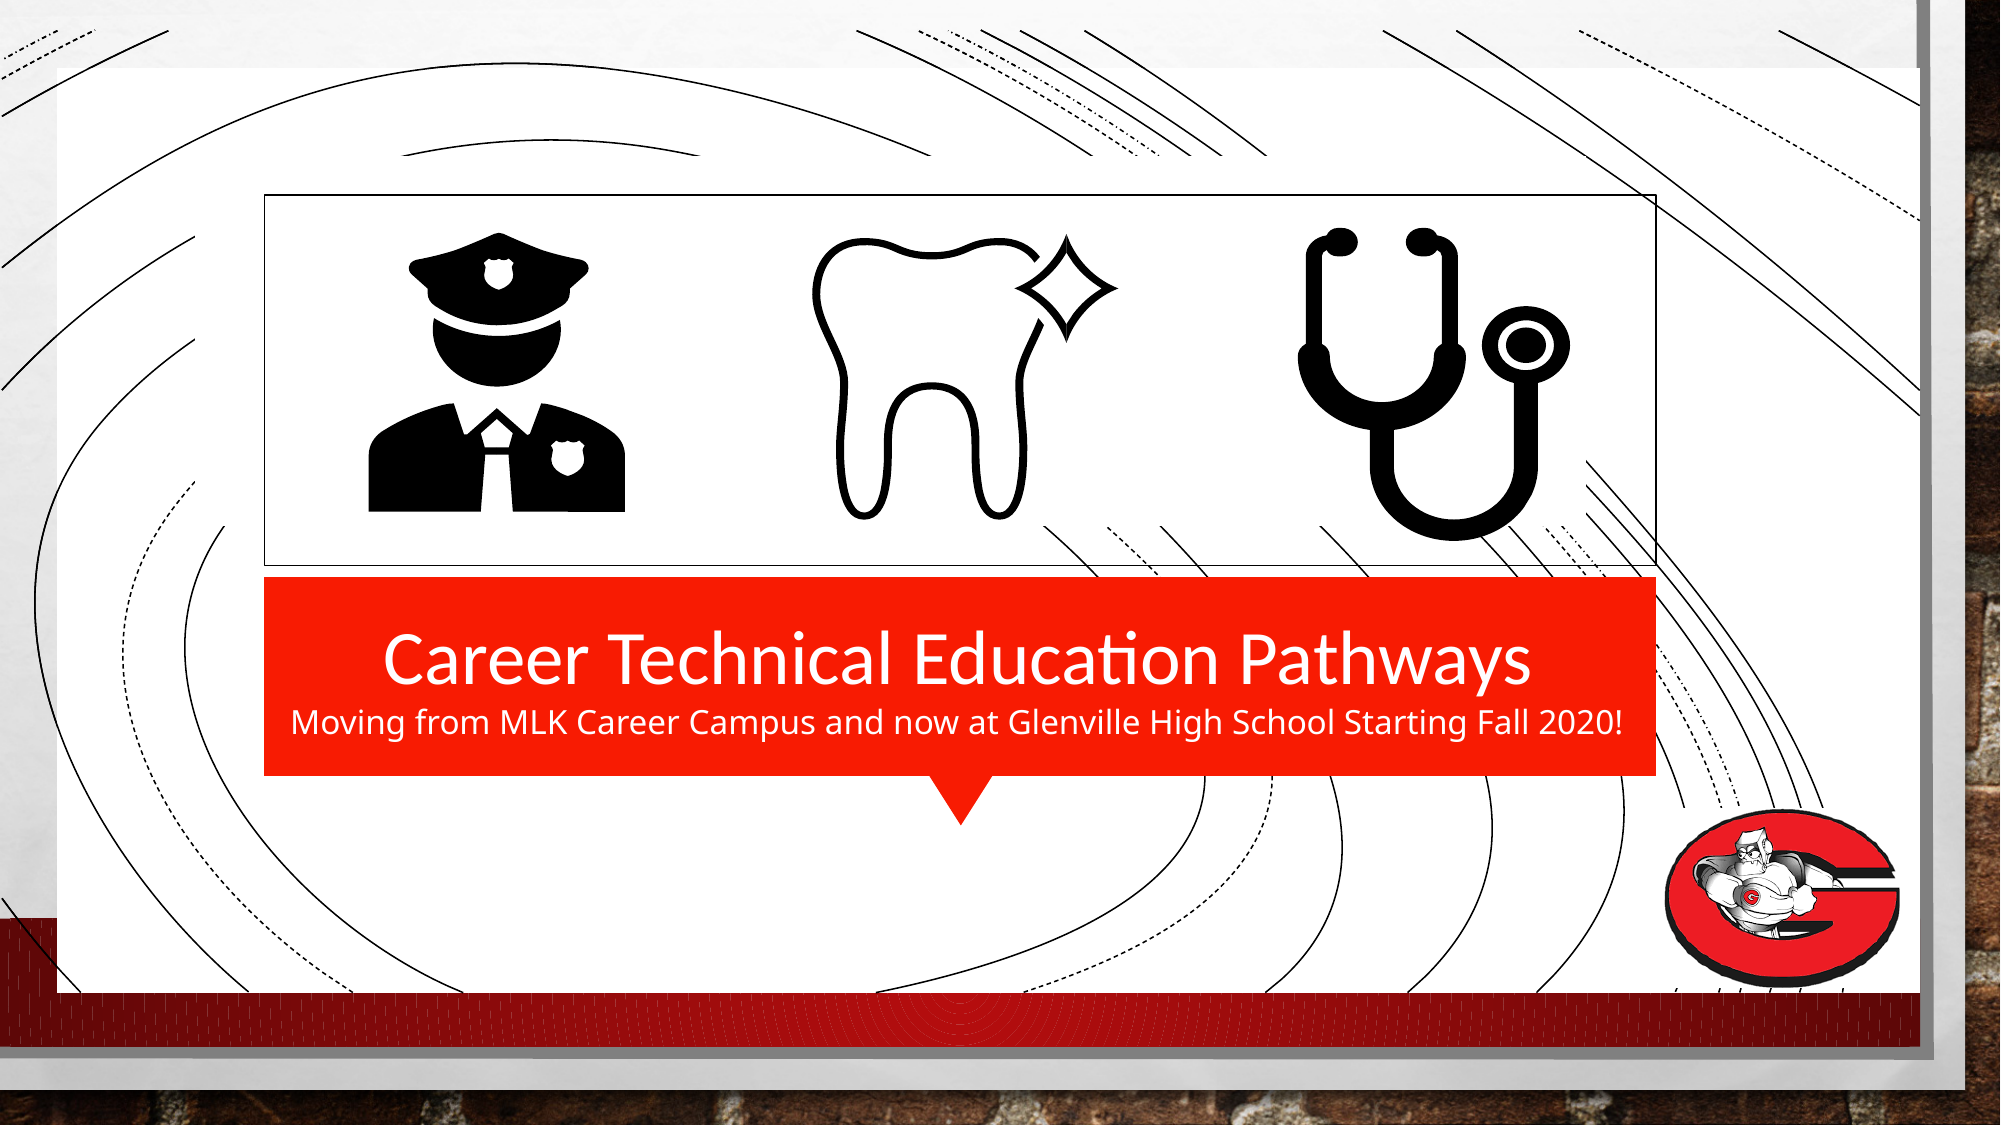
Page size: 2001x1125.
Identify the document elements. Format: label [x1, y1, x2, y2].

text_box [0, 22, 1921, 993]
picture [0, 0, 2000, 1125]
picture [1664, 807, 1900, 988]
